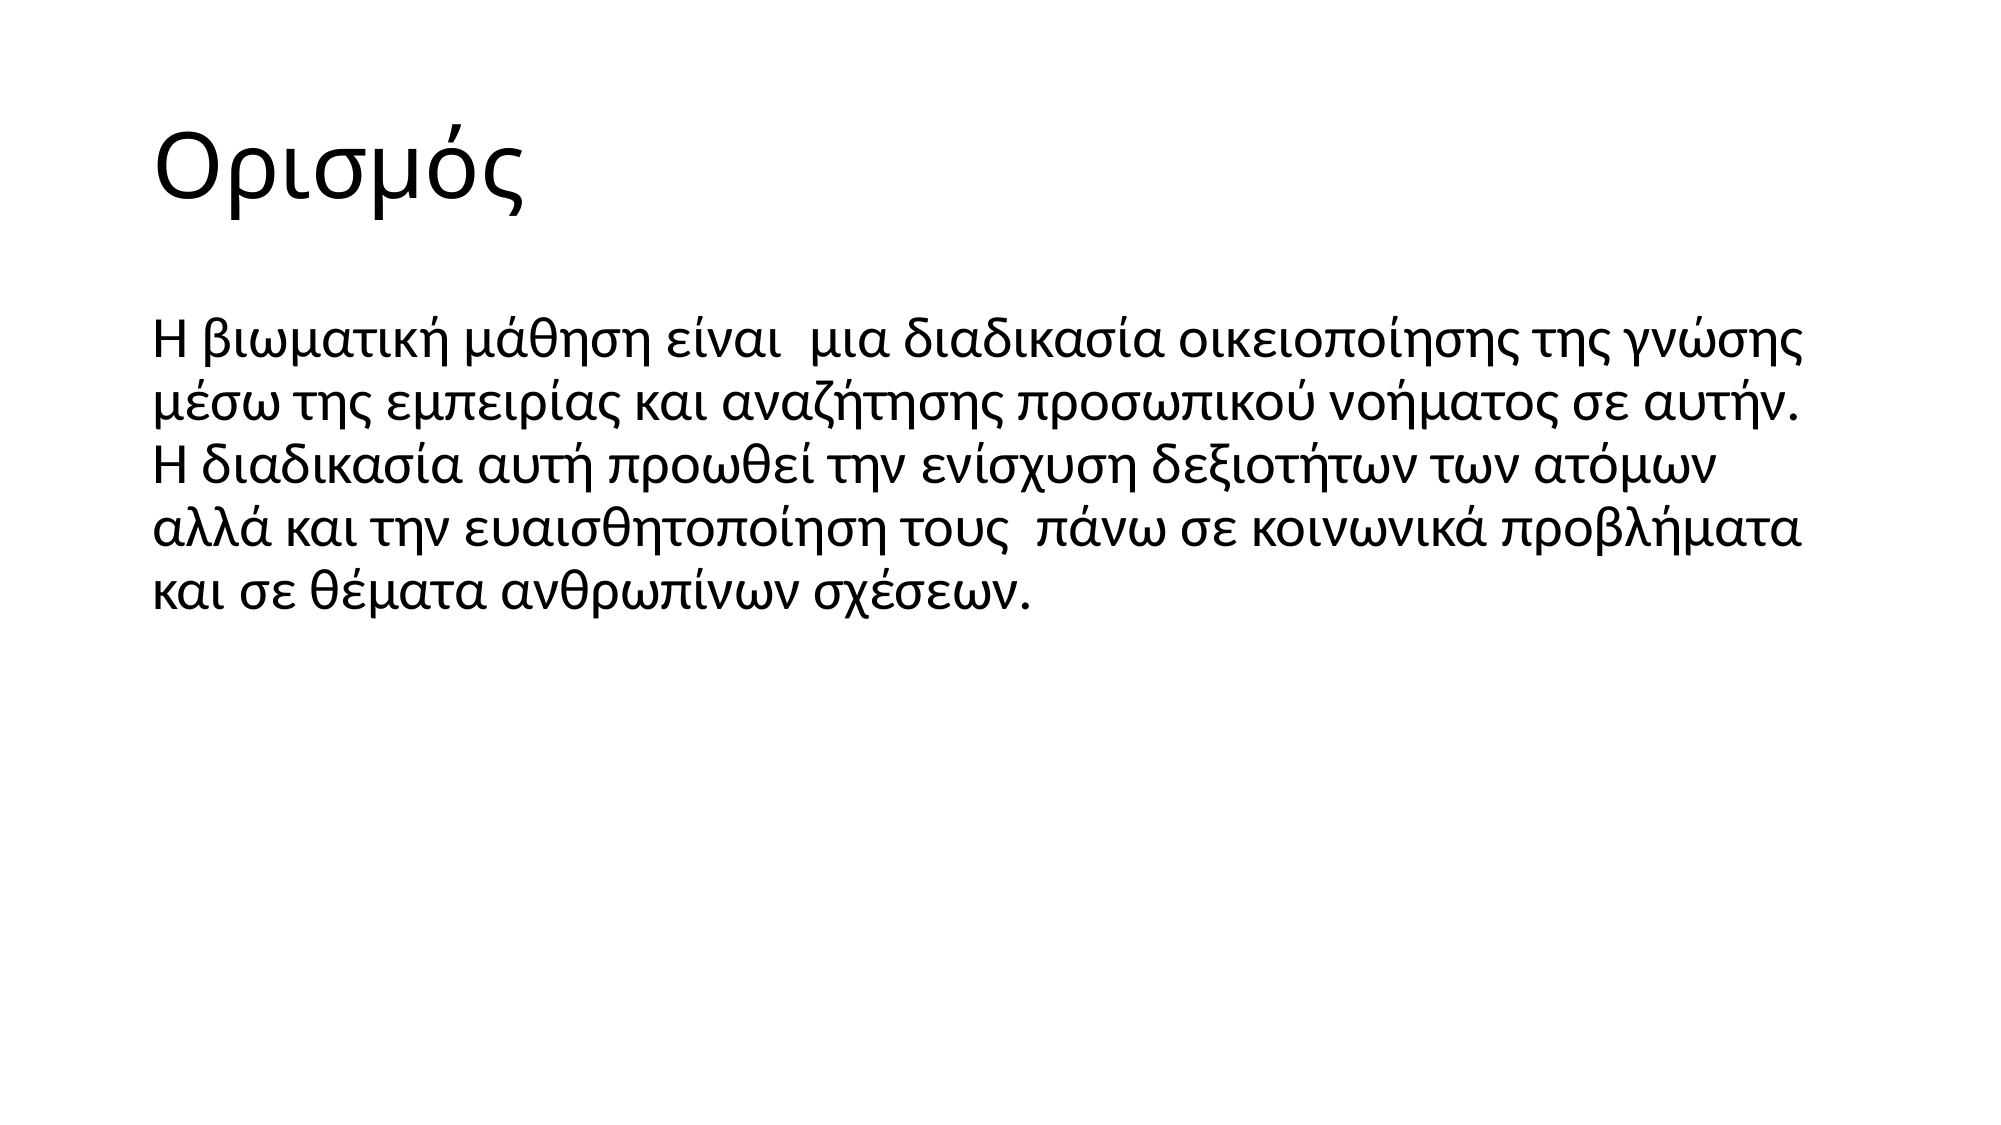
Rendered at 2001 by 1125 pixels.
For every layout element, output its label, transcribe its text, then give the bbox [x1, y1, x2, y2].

title Ορισμός [137, 59, 1863, 278]
list Η βιωματική μάθηση είναι μια διαδικασία οικειοποίησης της γνώσης μέσω της εμπειρίας και αναζήτησης προσωπικού νοήματος σε αυτήν. Η διαδικασία αυτή προωθεί την ενίσχυση δεξιοτήτων των ατόμων αλλά και την ευαισθητοποίηση τους πάνω σε κοινωνικά προβλήματα και σε θέματα ανθρωπίνων σχέσεων. [137, 299, 1863, 1014]
